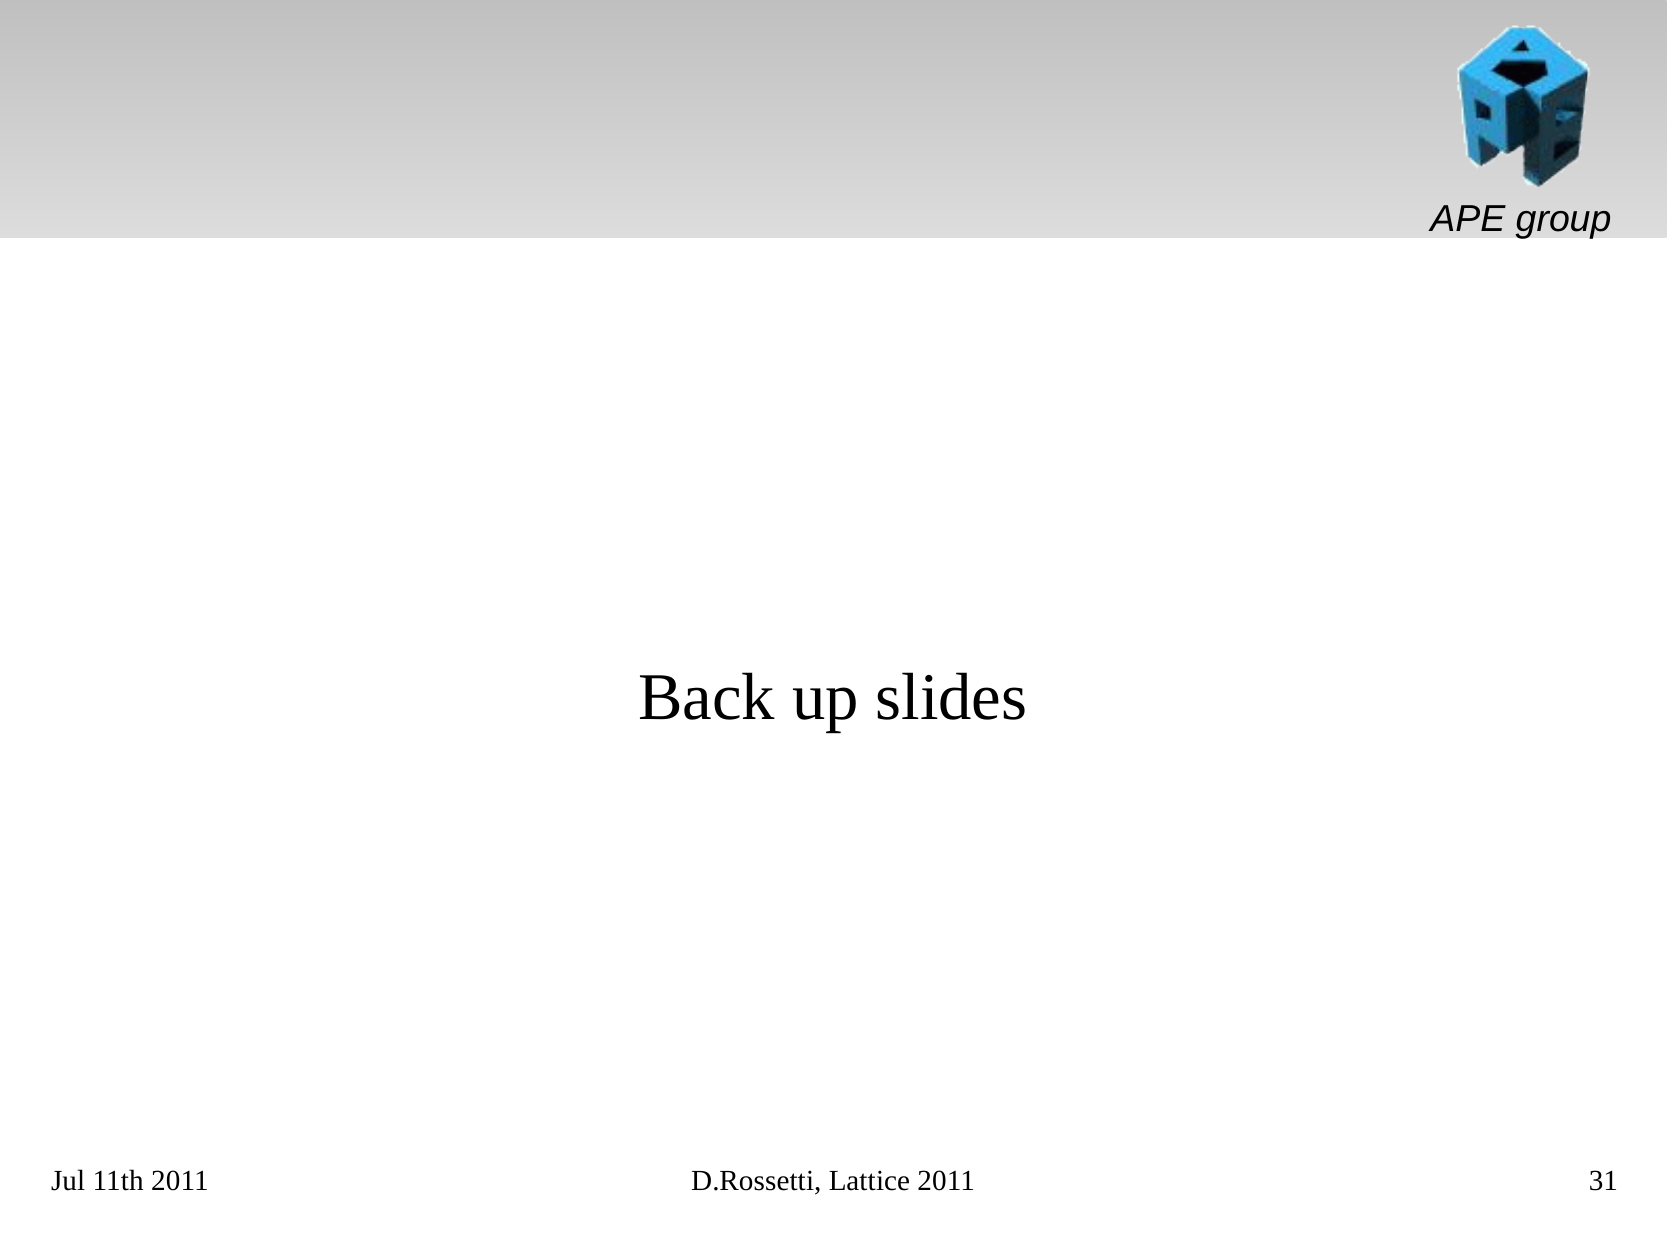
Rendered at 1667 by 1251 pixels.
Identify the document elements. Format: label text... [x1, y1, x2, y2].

footer D.Rossetti, Lattice 2011 [433, 1153, 1234, 1238]
list Back up slides [33, 275, 1634, 1112]
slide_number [35, 1153, 384, 1238]
slide_number 31 [1285, 1153, 1634, 1238]
picture [1439, 24, 1607, 192]
